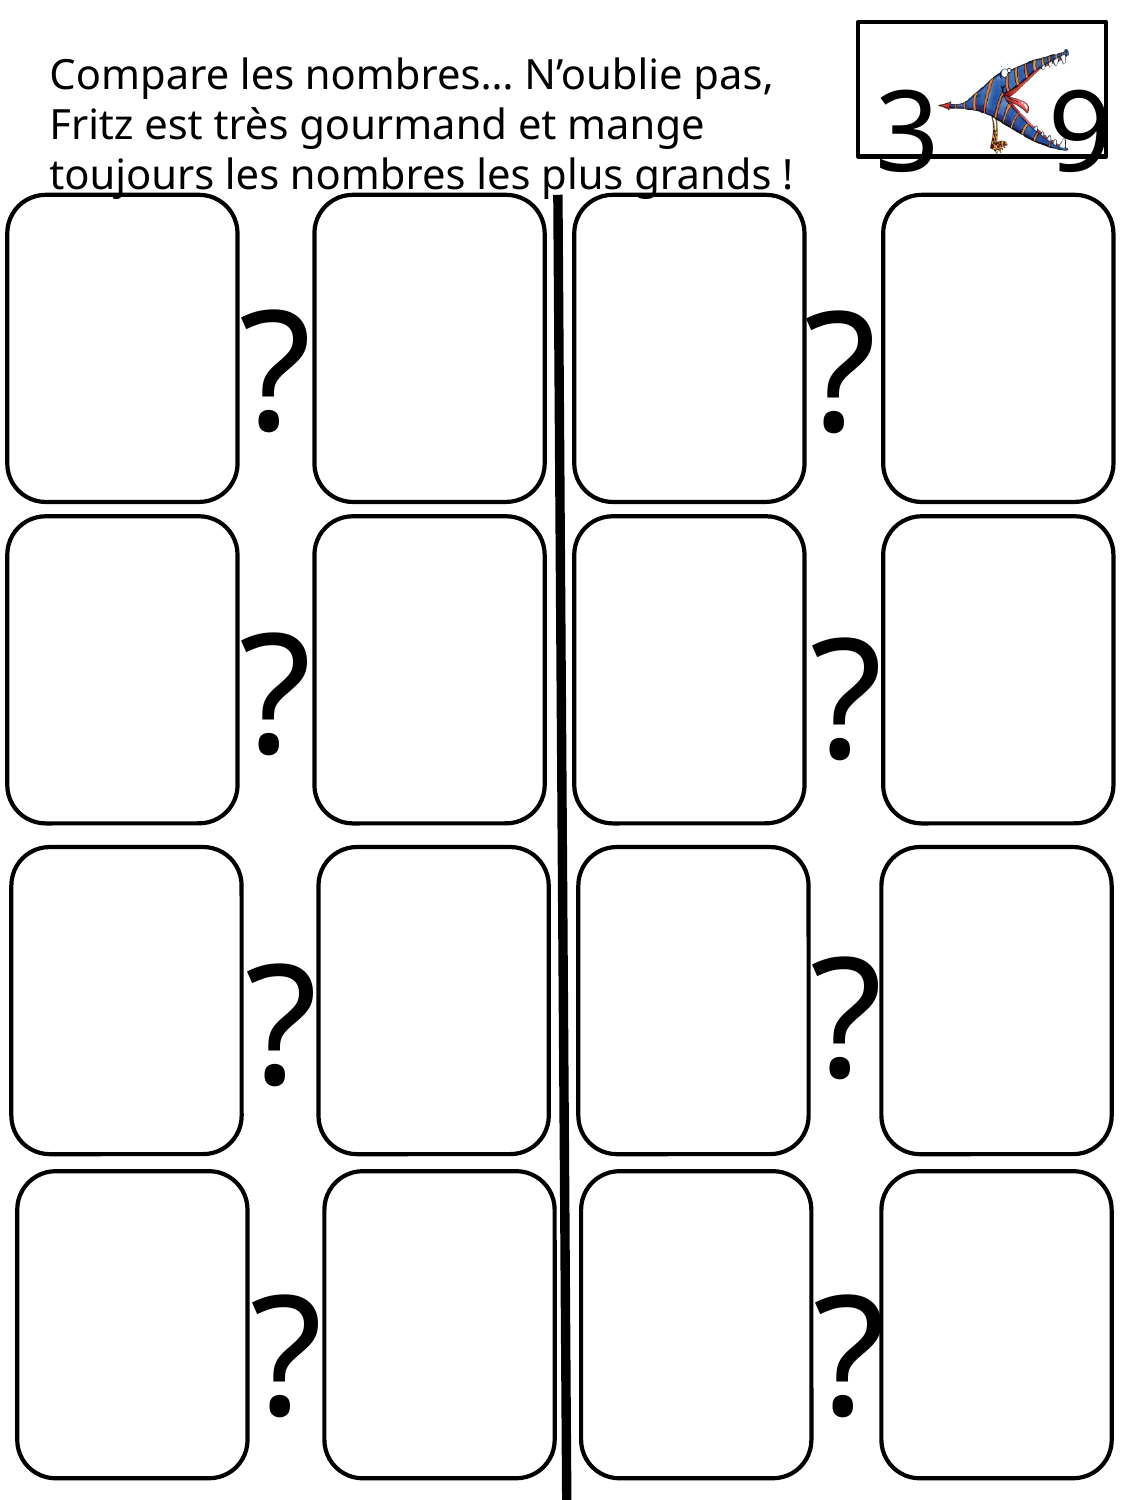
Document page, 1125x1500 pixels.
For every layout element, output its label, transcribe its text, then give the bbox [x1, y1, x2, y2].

text_box ? [230, 910, 333, 1126]
text_box [312, 514, 547, 826]
text_box ? [224, 256, 327, 472]
picture [931, 26, 1073, 172]
text_box ? [224, 579, 327, 795]
text_box [572, 514, 807, 826]
text_box ? [795, 584, 898, 800]
text_box [856, 20, 1108, 159]
text_box [879, 1169, 1114, 1481]
text_box ? [790, 257, 893, 473]
text_box [316, 844, 551, 1157]
text_box ? [235, 1241, 338, 1457]
text_box [322, 1169, 552, 1481]
text_box ? [795, 903, 898, 1119]
text_box [881, 514, 1116, 826]
text_box [879, 844, 1114, 1157]
text_box ? [798, 1241, 901, 1457]
text_box Compare les nombres… N’oublie pas, Fritz est très gourmand et mange toujours les nombres les plus grands ! [34, 40, 838, 206]
text_box [15, 1169, 250, 1481]
text_box 3 [860, 159, 955, 202]
text_box [572, 206, 807, 505]
text_box [579, 1169, 814, 1481]
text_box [557, 194, 567, 1500]
text_box [576, 844, 811, 1157]
text_box 9 [1034, 51, 1125, 202]
text_box [5, 194, 240, 505]
text_box [5, 514, 240, 826]
text_box [881, 192, 1116, 505]
text_box [312, 206, 547, 505]
text_box [9, 844, 244, 1157]
